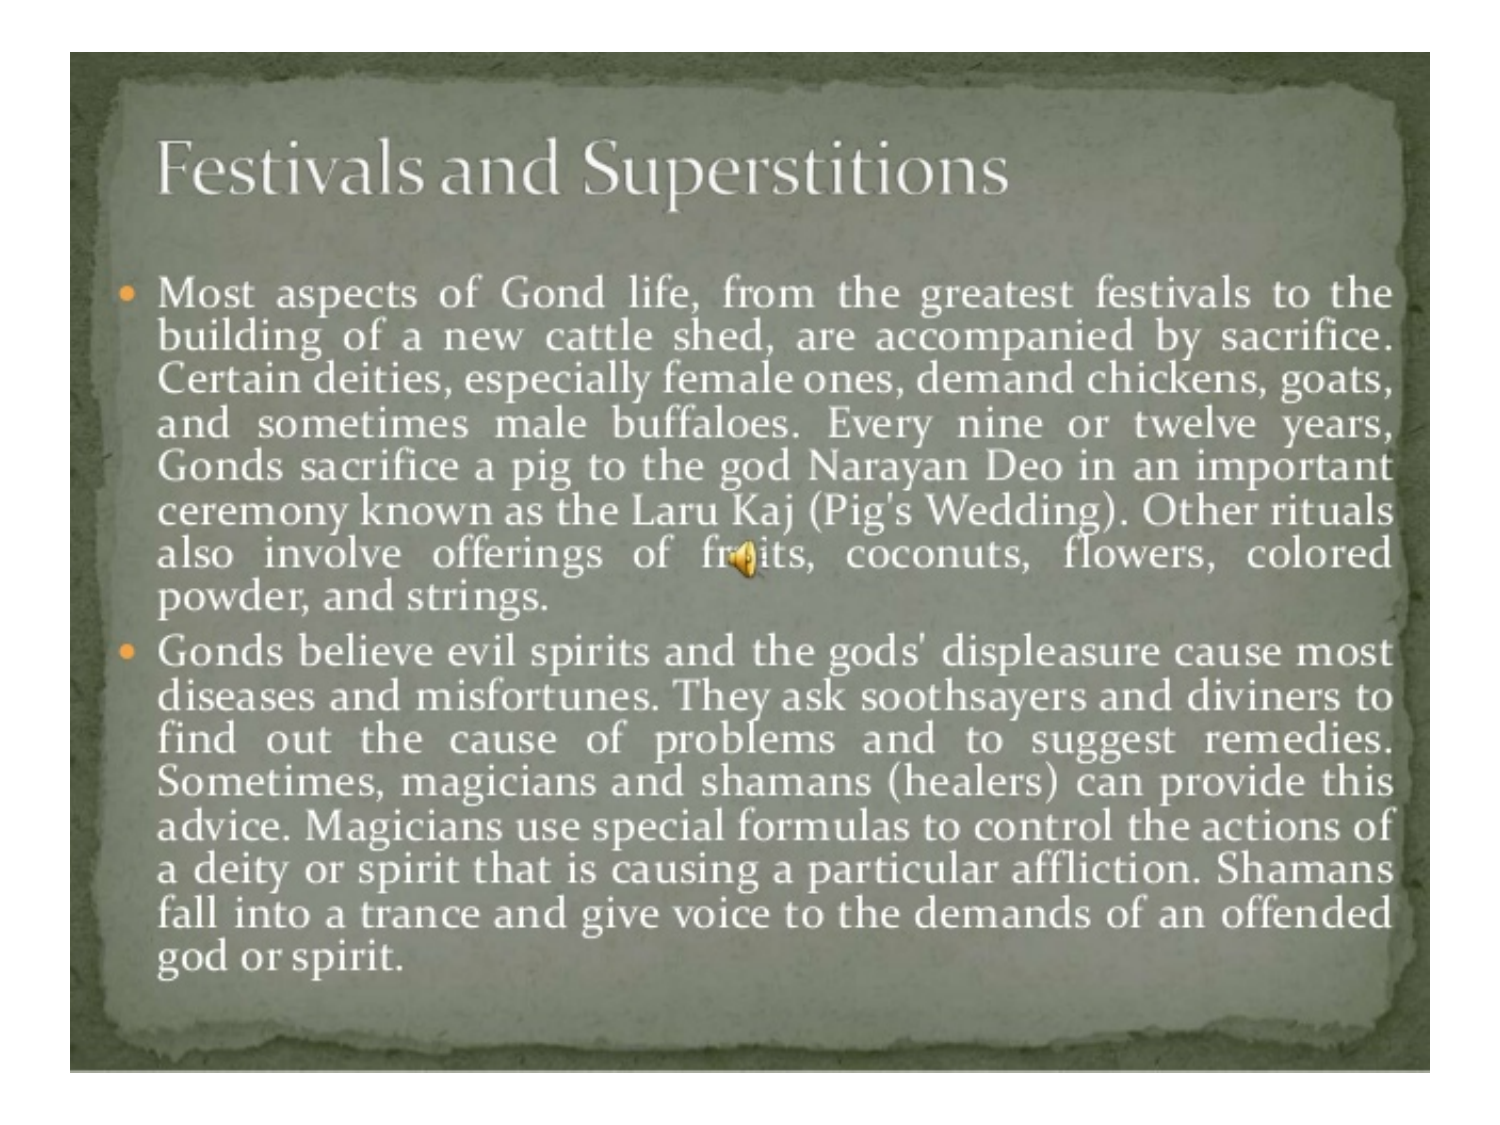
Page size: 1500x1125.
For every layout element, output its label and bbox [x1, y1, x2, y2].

picture [70, 52, 1430, 1073]
